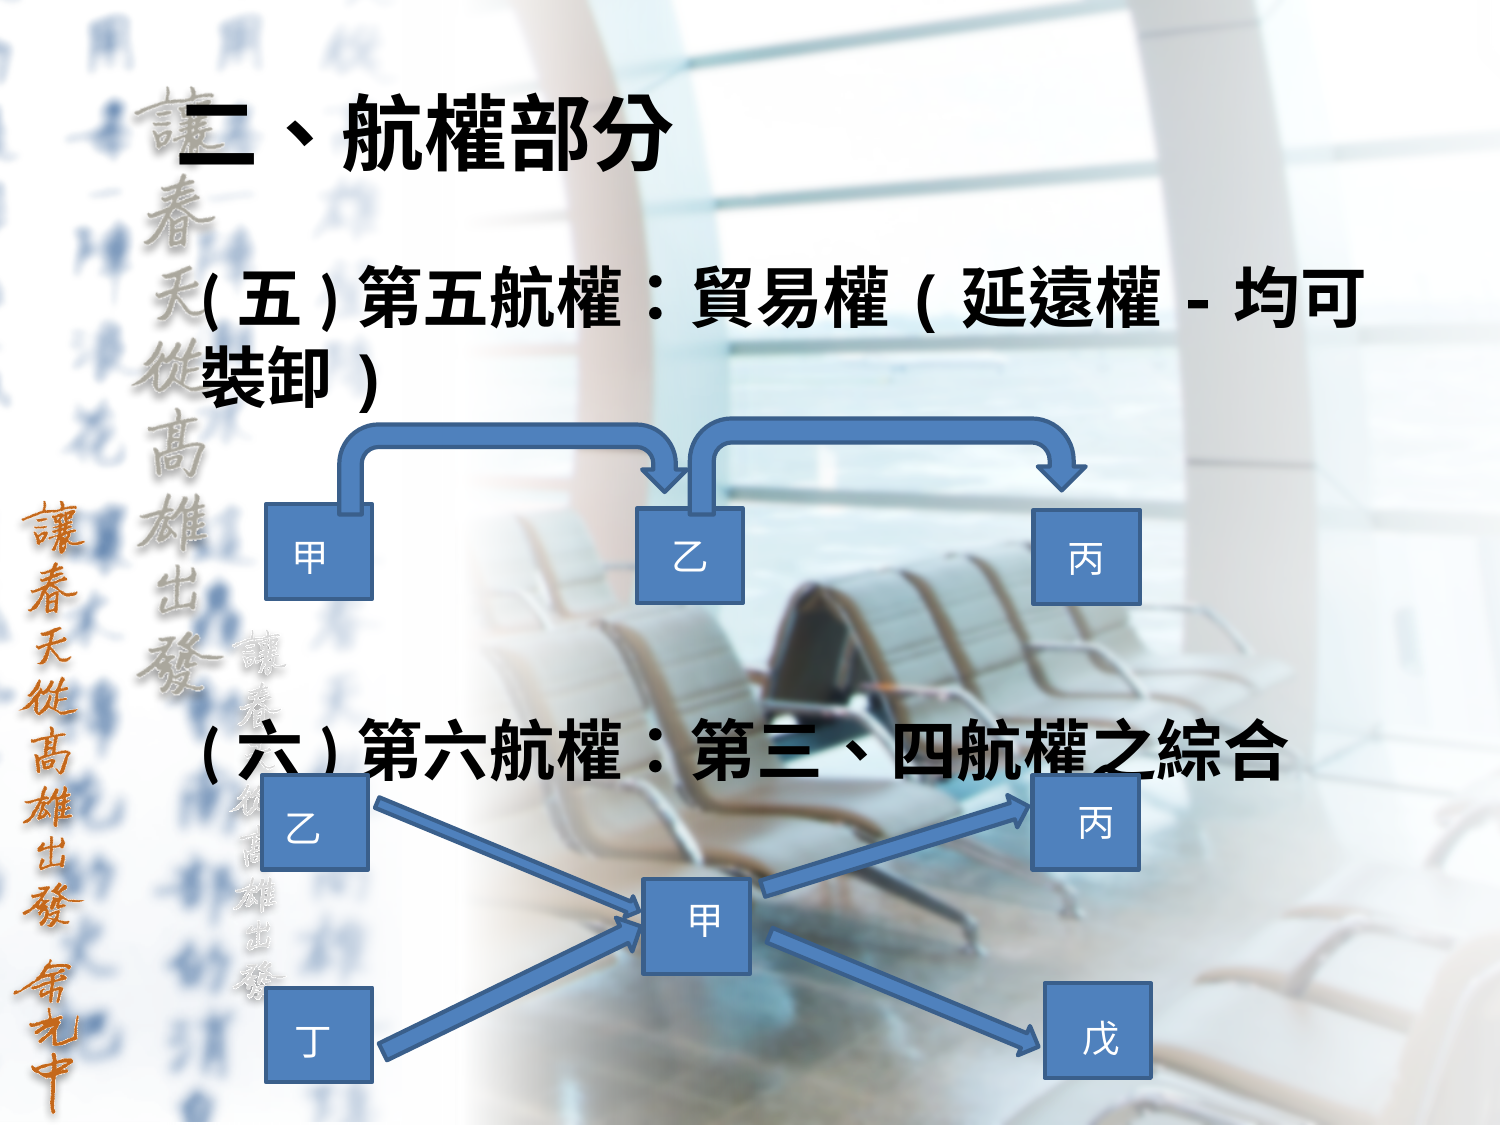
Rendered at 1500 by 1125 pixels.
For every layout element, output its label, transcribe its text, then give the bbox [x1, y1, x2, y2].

text_box 丙 [1031, 508, 1142, 606]
text_box [260, 773, 370, 872]
text_box 丁 [280, 1010, 328, 1071]
text_box 甲 [277, 526, 325, 587]
text_box [758, 793, 1031, 899]
text_box 戊 [1067, 1007, 1116, 1068]
text_box [641, 877, 752, 976]
text_box [1030, 773, 1141, 872]
text_box 乙 [269, 798, 317, 858]
text_box [373, 795, 642, 919]
text_box [264, 502, 374, 601]
picture [0, 0, 1500, 1125]
text_box [1043, 981, 1153, 1080]
text_box 甲 [671, 889, 723, 949]
text_box [764, 925, 1041, 1058]
text_box [337, 422, 687, 517]
subtitle (五)第五航權：貿易權(延遠權-均可裝卸) (六)第六航權：第三、四航權之綜合 [184, 247, 1412, 1075]
text_box 乙 [635, 506, 745, 605]
text_box [264, 986, 374, 1084]
text_box 丙 [1062, 792, 1111, 852]
text_box [687, 416, 1088, 517]
text_box [376, 915, 643, 1063]
text_box 二、航權部分 [160, 73, 690, 189]
